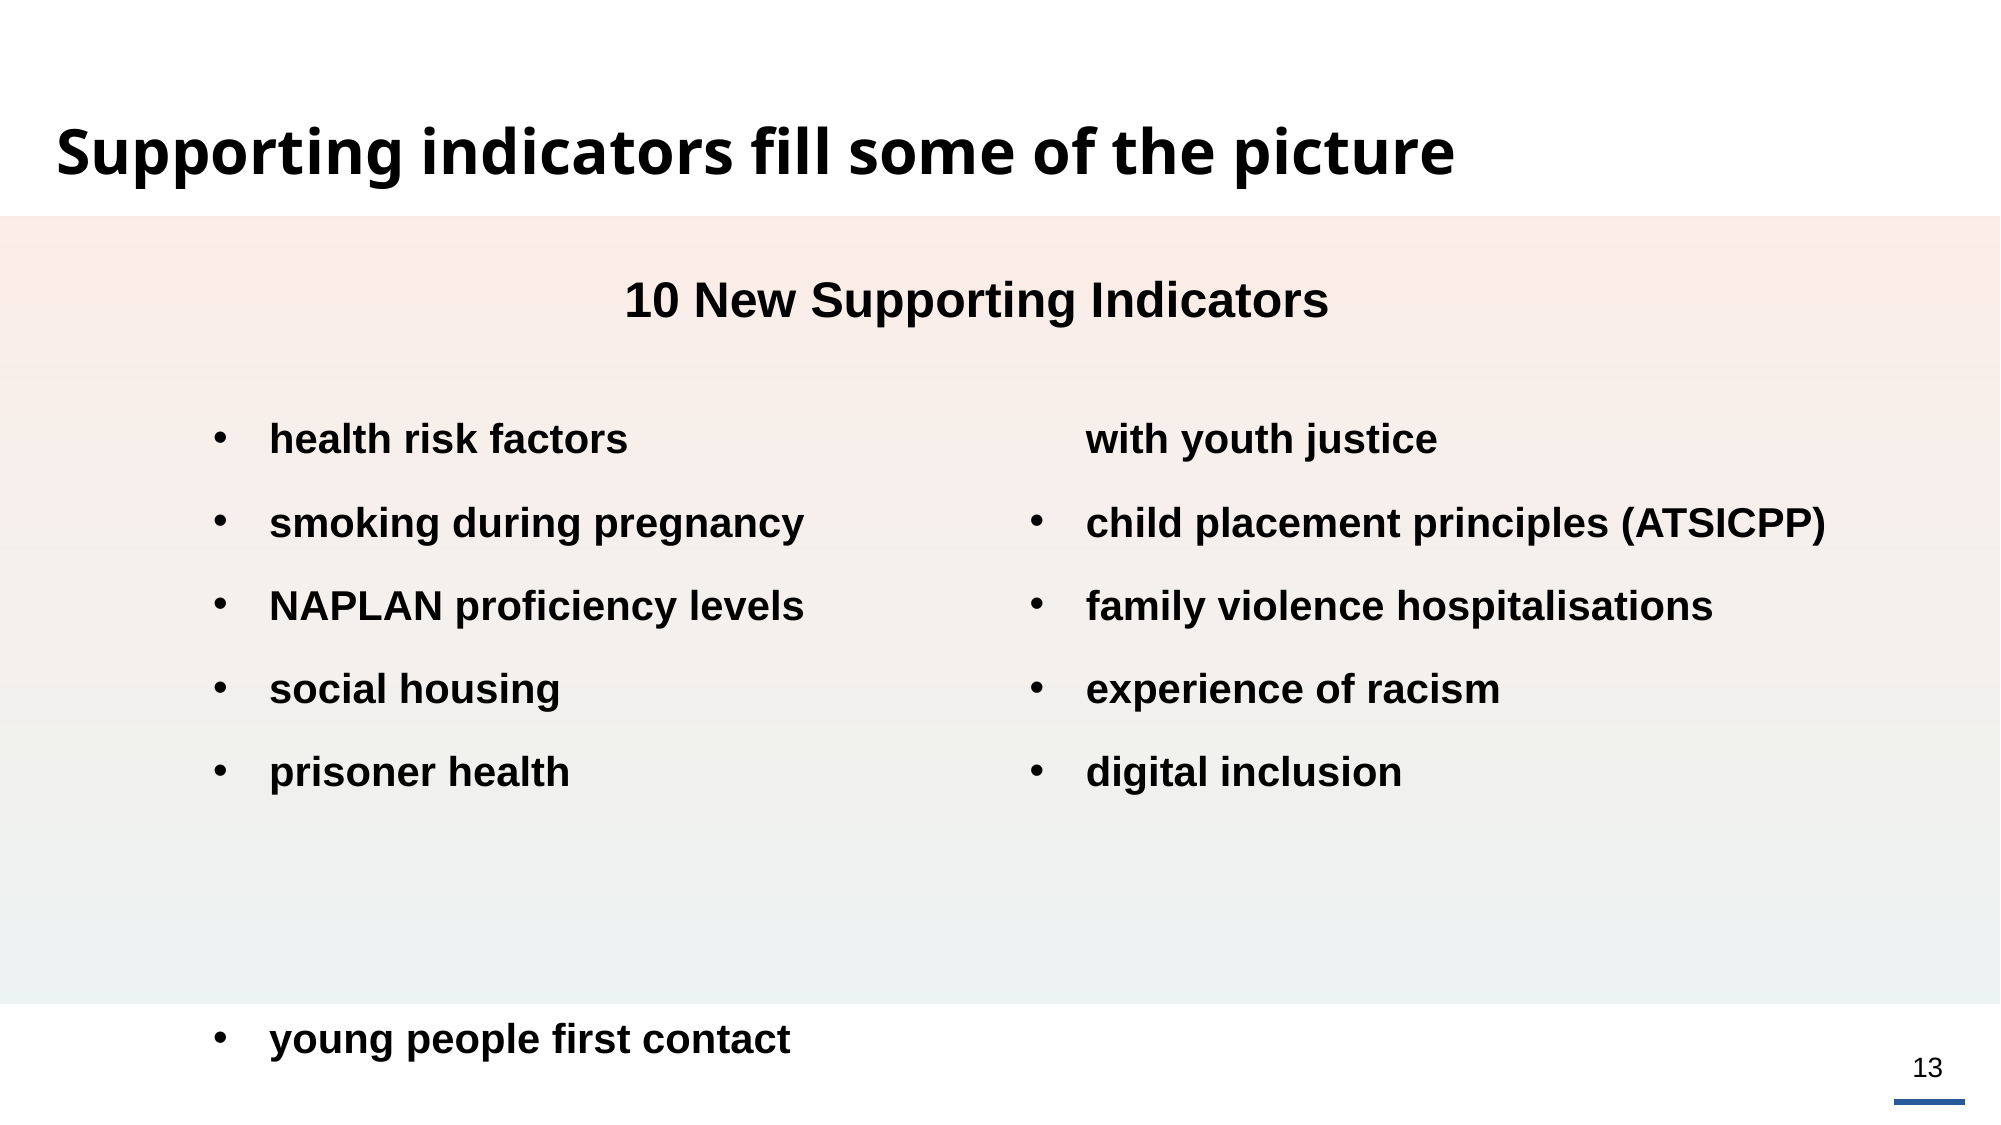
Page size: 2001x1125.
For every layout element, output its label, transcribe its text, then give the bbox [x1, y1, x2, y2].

slide_number 13 [1895, 1034, 1961, 1099]
picture [0, 215, 2000, 1004]
title Supporting indicators fill some of the picture [41, 113, 1961, 215]
text_box health risk factors smoking during pregnancy NAPLAN proficiency levels social housing prisoner health young people first contact with youth justice child placement principles (ATSICPP) family violence hospitalisations experience of racism digital inclusion [198, 1015, 1861, 1079]
